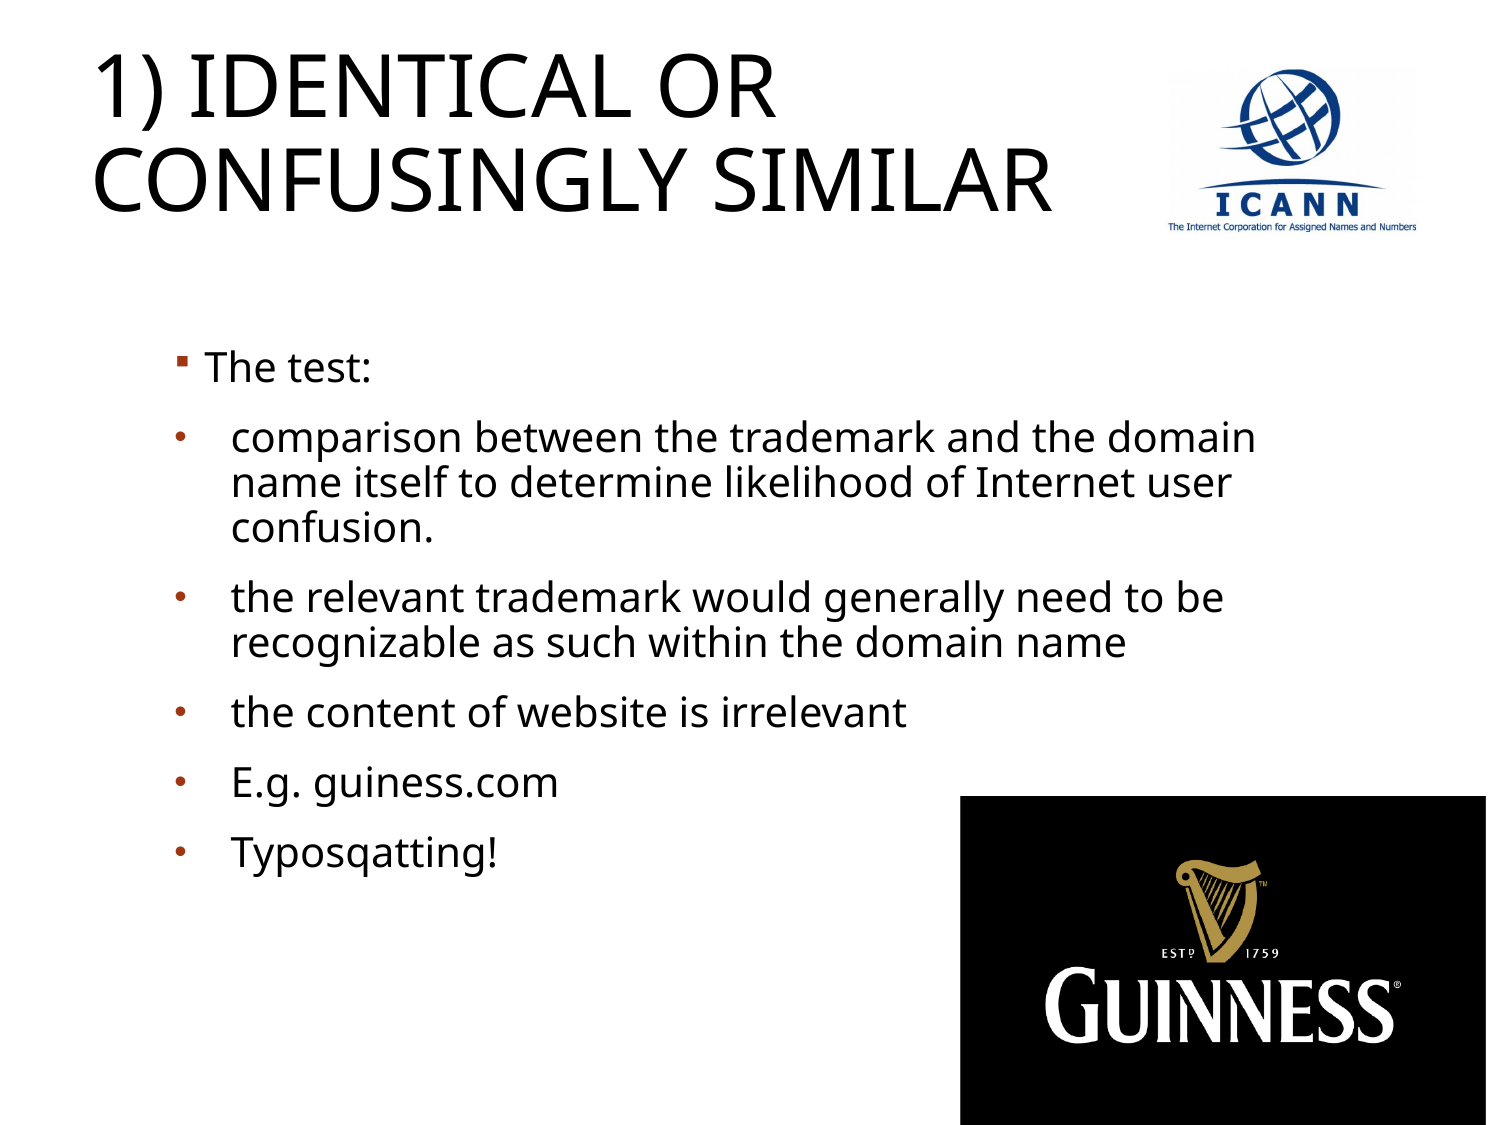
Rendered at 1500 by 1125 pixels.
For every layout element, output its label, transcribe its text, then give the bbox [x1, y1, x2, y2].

list The test: comparison between the trademark and the domain name itself to determine likelihood of Internet user confusion. the relevant trademark would generally need to be recognizable as such within the domain name the content of website is irrelevant E.g. guiness.com Typosqatting! [159, 326, 1353, 897]
title 1) Identical or confusingly similar [75, 23, 1223, 249]
picture [959, 795, 1486, 1125]
picture [1153, 57, 1437, 249]
